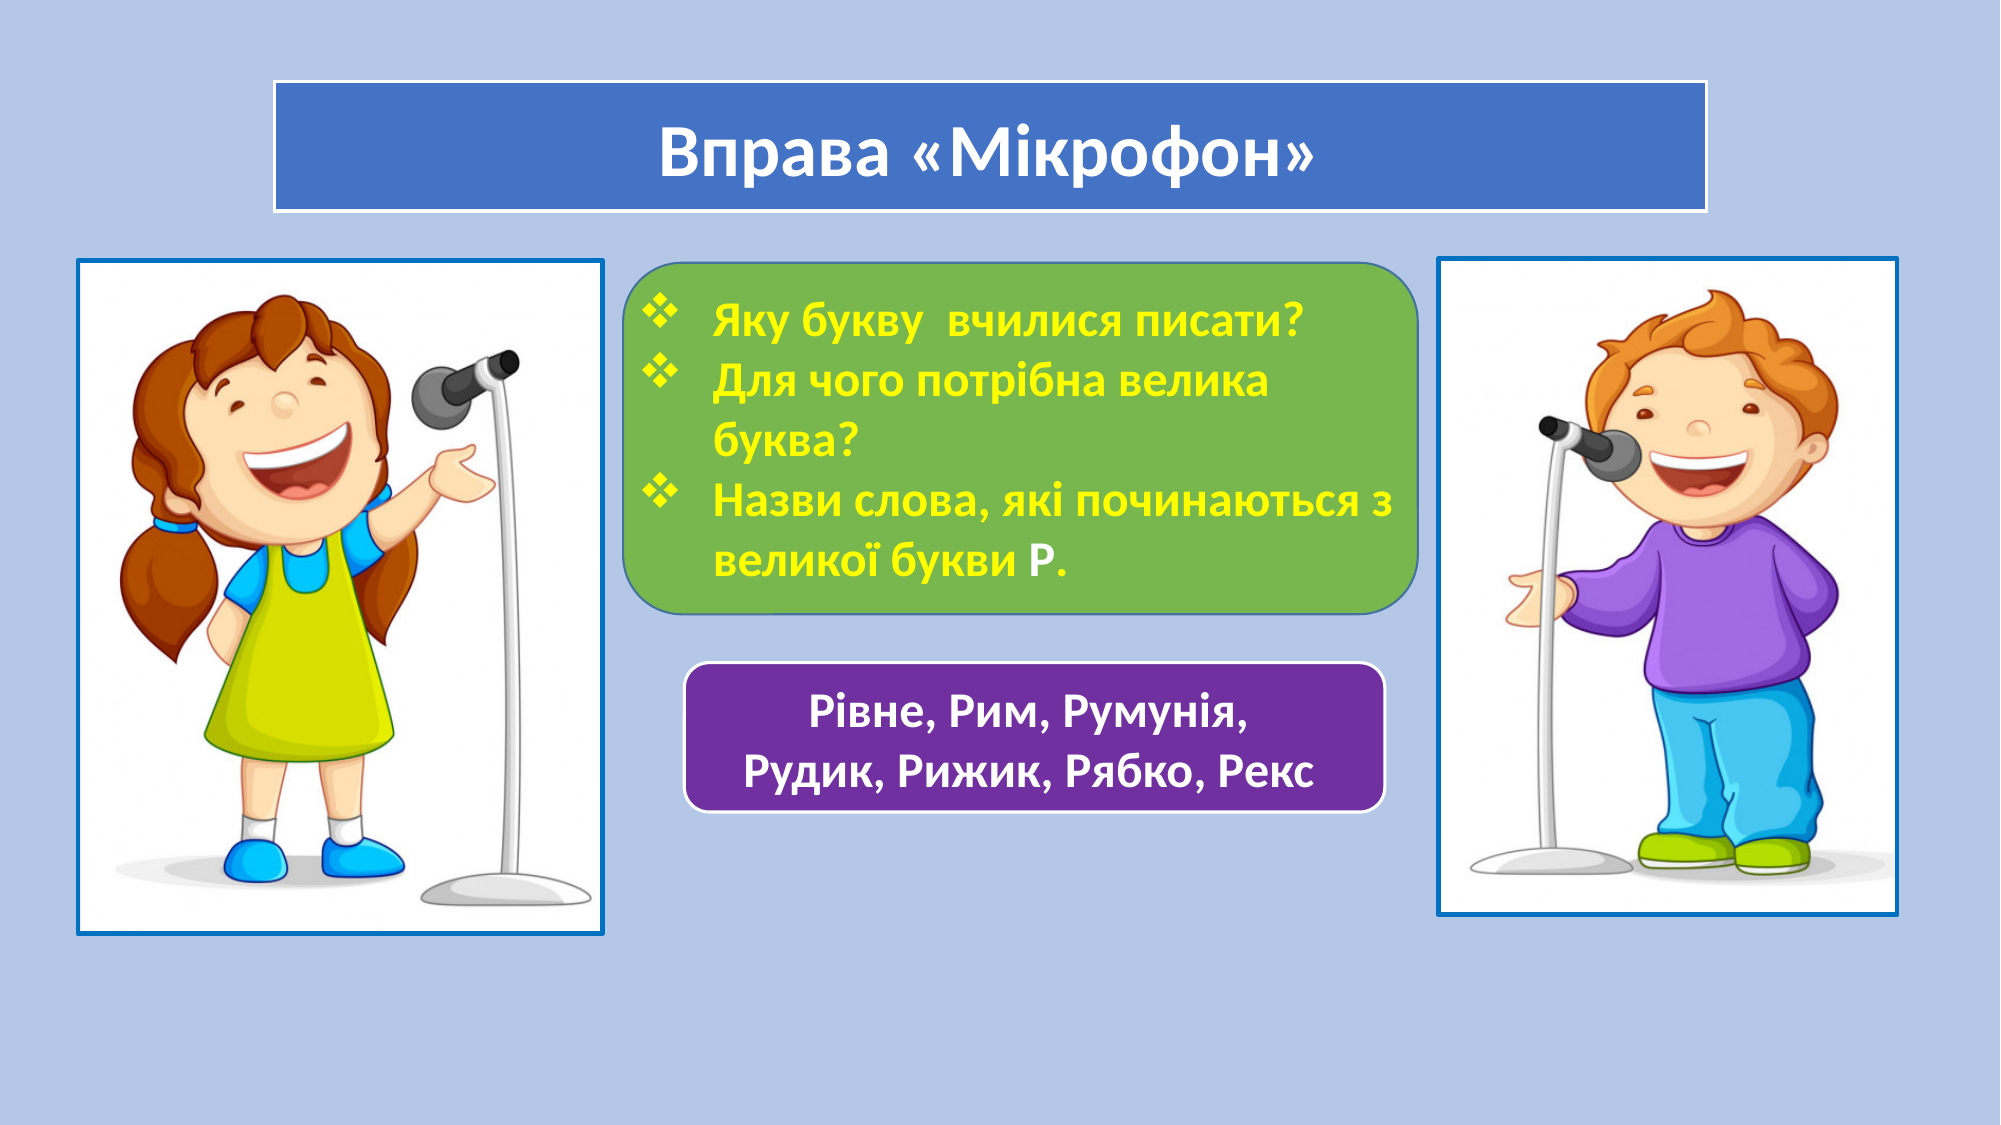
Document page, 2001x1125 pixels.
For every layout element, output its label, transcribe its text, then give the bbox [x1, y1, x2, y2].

text_box Вправа «Мікрофон» [273, 80, 1708, 213]
picture [80, 262, 600, 932]
text_box [640, 261, 1401, 278]
text_box [636, 594, 1405, 616]
text_box Яку букву вчилися писати? Для чого потрібна велика буква? Назви слова, які починаються з великої букви Р. [623, 278, 1418, 594]
picture [1440, 260, 1895, 913]
text_box Рівне, Рим, Румунія, Рудик, Рижик, Рябко, Рекс [682, 661, 1387, 814]
